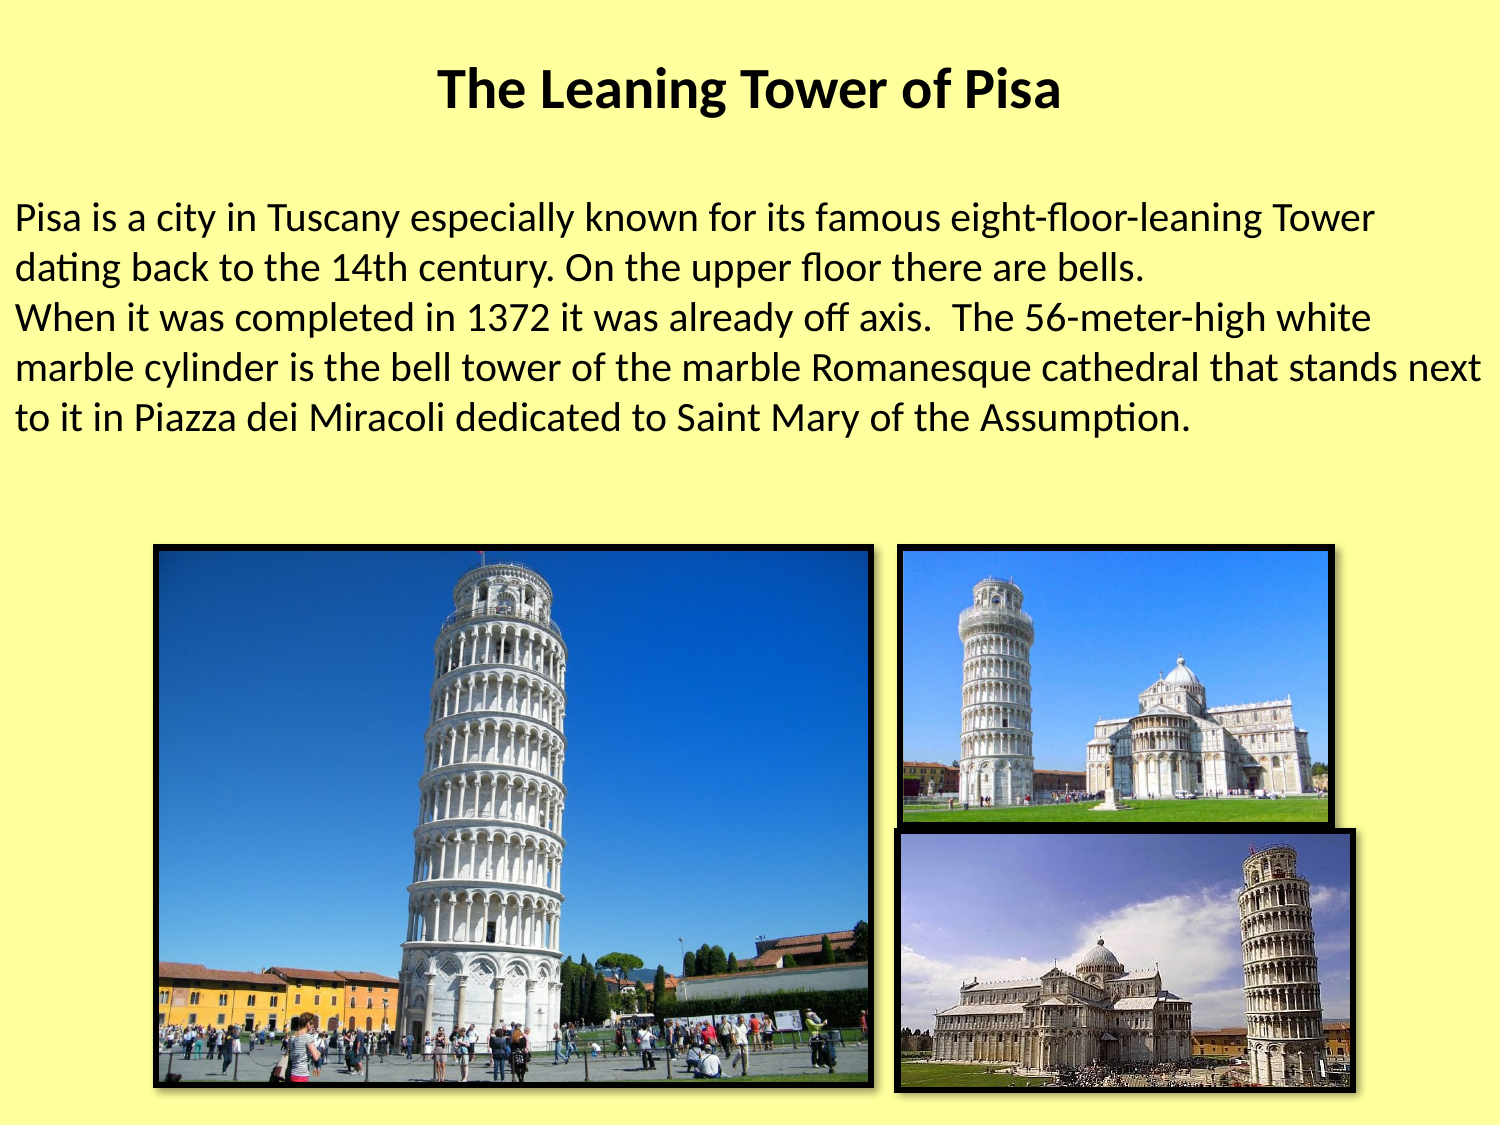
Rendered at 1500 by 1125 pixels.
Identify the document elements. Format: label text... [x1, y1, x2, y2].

picture [900, 833, 1350, 1087]
picture [903, 550, 1329, 823]
text_box The Leaning Tower of Pisa Pisa is a city in Tuscany especially known for its famous eight-floor-leaning Tower dating back to the 14th century. On the upper floor there are bells. When it was completed in 1372 it was already off axis. The 56-meter-high white marble cylinder is the bell tower of the marble Romanesque cathedral that stands next to it in Piazza dei Miracoli dedicated to Saint Mary of the Assumption. [0, 42, 1500, 498]
picture [158, 550, 869, 1083]
